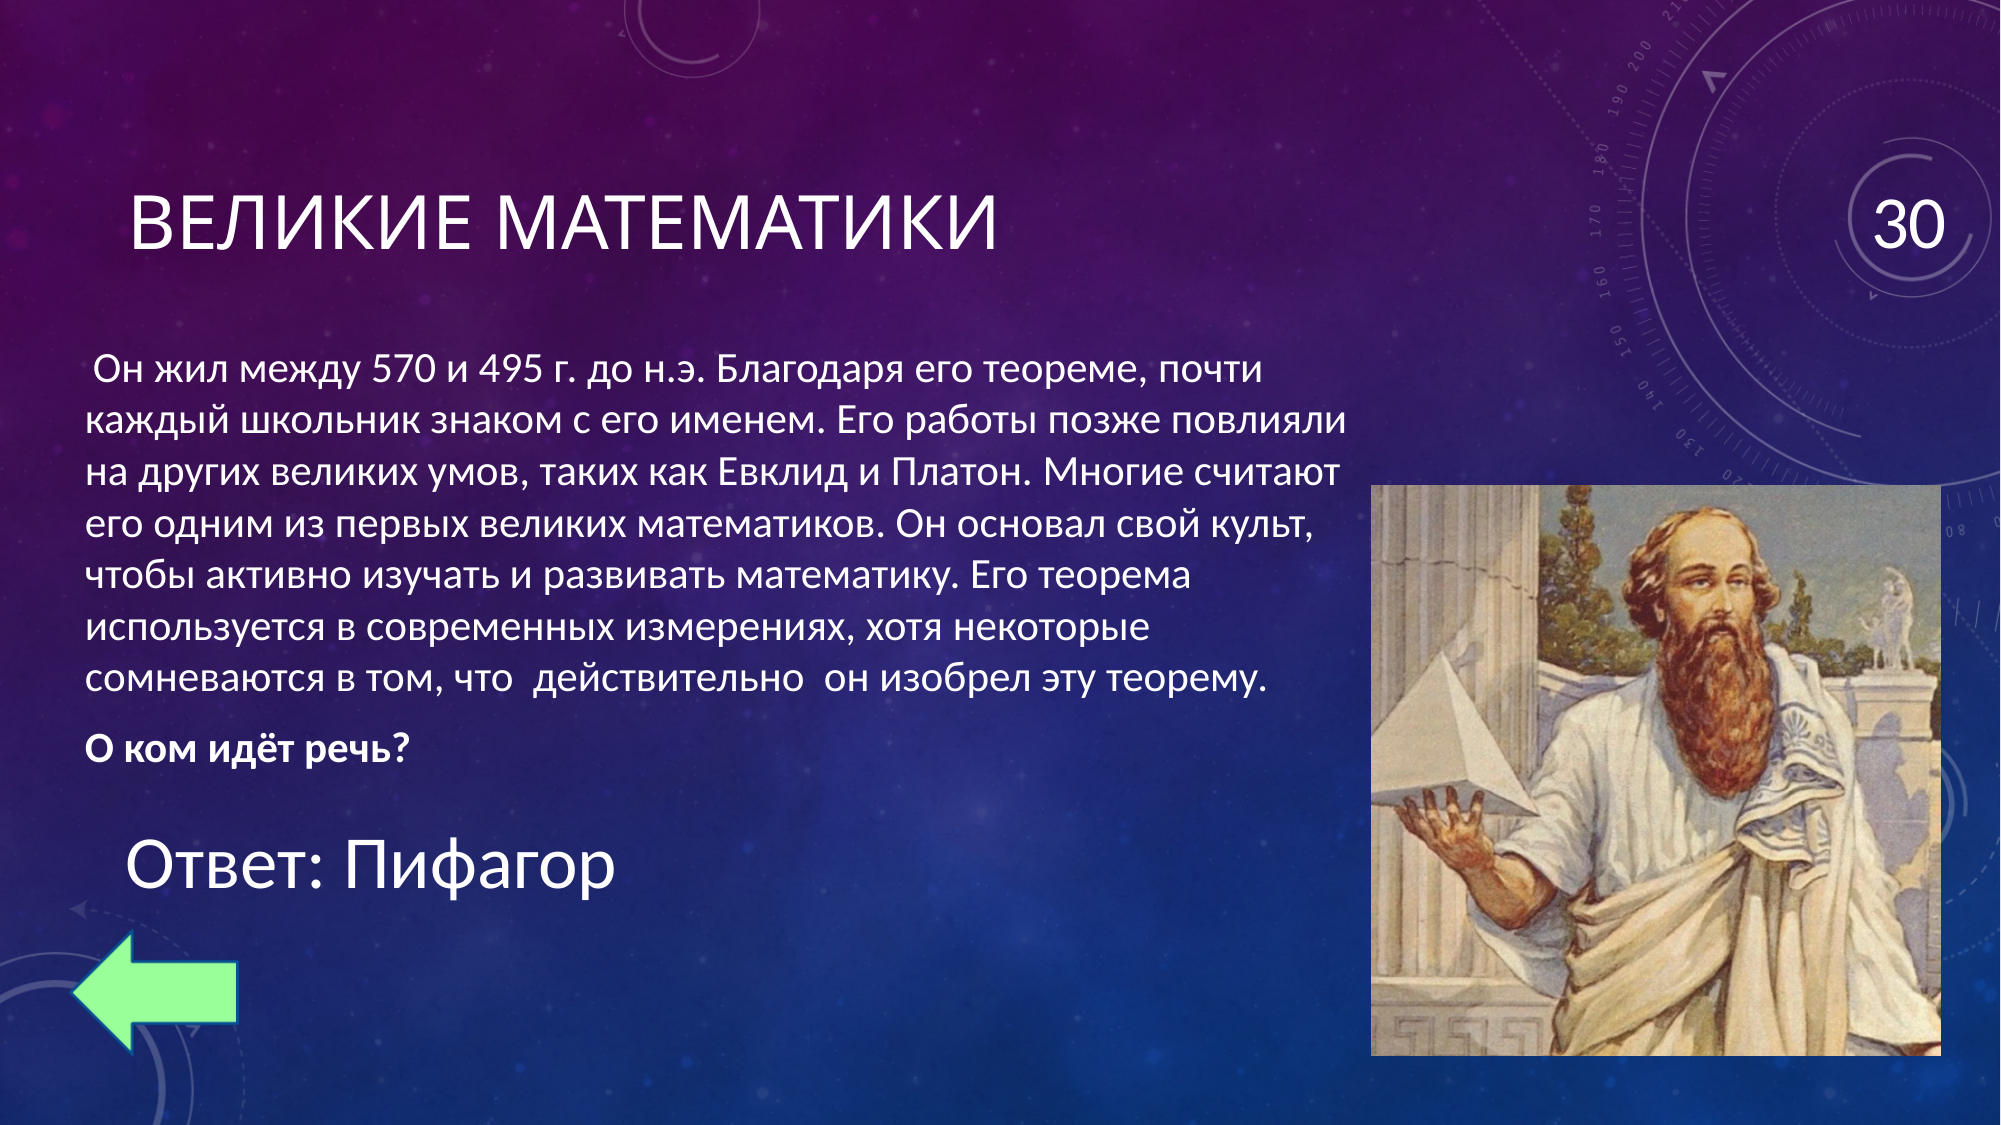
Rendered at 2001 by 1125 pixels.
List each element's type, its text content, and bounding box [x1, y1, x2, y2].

title Великие математики [112, 99, 1775, 339]
text_box 30 [1856, 166, 2000, 272]
text_box Ответ: Пифагор [99, 806, 886, 912]
picture [0, 0, 2001, 1125]
list Он жил между 570 и 495 г. до н.э. Благодаря его теореме, почти каждый школьник знаком с его именем. Его работы позже повлияли на других великих умов, таких как Евклид и Платон. Многие считают его одним из первых великих математиков. Он основал свой культ, чтобы активно изучать и развивать математику. Его теорема используется в современных измерениях, хотя некоторые сомневаются в том, что действительно он изобрел эту теорему. О ком идёт речь? [69, 304, 1372, 807]
